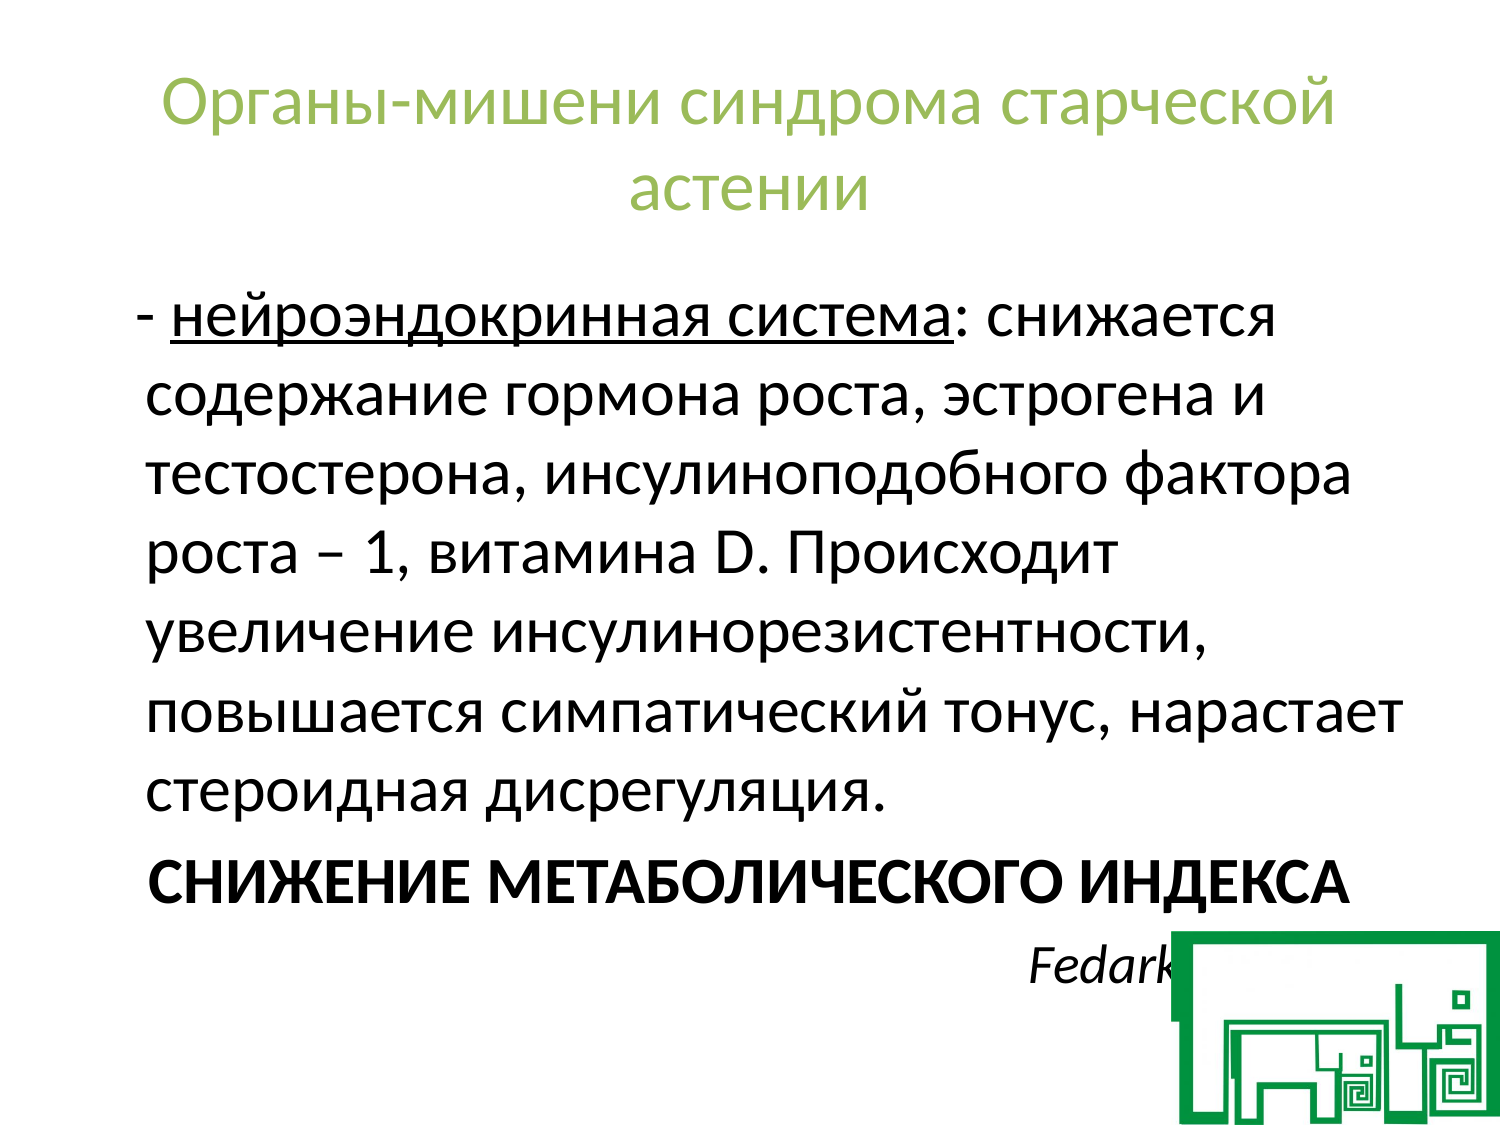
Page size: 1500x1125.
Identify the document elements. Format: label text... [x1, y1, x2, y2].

picture [1171, 930, 1500, 1125]
list - нейроэндокринная система: снижается содержание гормона роста, эстрогена и тестостерона, инсулиноподобного фактора роста – 1, витамина D. Происходит увеличение инсулинорезистентности, повышается симпатический тонус, нарастает стероидная дисрегуляция. СНИЖЕНИЕ МЕТАБОЛИЧЕСКОГО ИНДЕКСА Fedarko N., 2011 [75, 262, 1425, 1005]
title Органы-мишени синдрома старческой астении [75, 45, 1425, 233]
